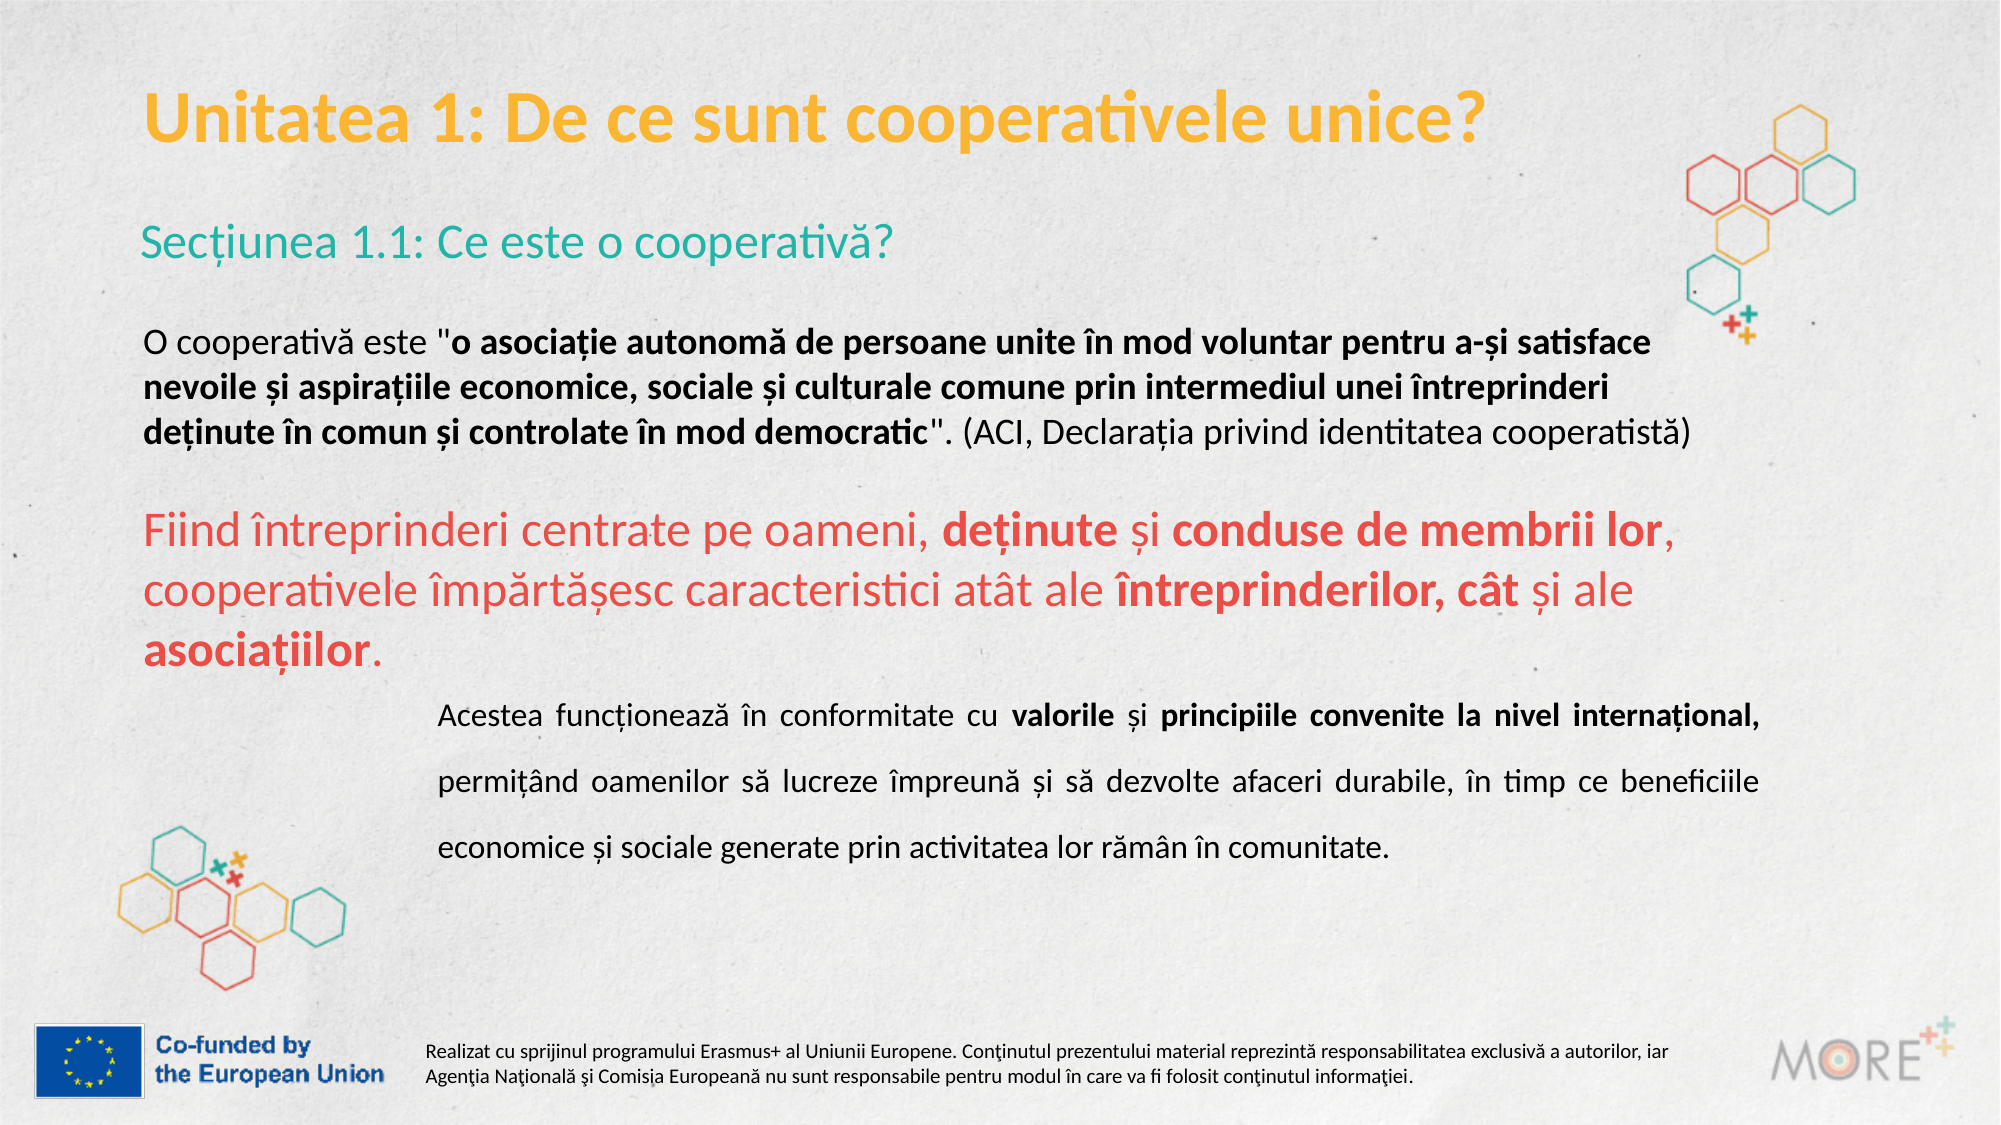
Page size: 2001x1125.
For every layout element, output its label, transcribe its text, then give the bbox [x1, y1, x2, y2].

picture [0, 0, 2001, 1125]
text_box Unitatea 1: De ce sunt cooperativele unice? [128, 59, 1654, 165]
text_box Secțiunea 1.1: Ce este o cooperativă? [125, 201, 1707, 277]
text_box O cooperativă este "o asociație autonomă de persoane unite în mod voluntar pentru a-și satisface nevoile și aspirațiile economice, sociale și culturale comune prin intermediul unei întreprinderi deținute în comun și controlate în mod democratic". (ACI, Declarația privind identitatea cooperatistă) [128, 309, 1762, 460]
text_box Fiind întreprinderi centrate pe oameni, deținute și conduse de membrii lor, cooperativele împărtășesc caracteristici atât ale întreprinderilor, cât și ale asociațiilor. [128, 489, 1777, 685]
text_box Acestea funcționează în conformitate cu valorile și principiile convenite la nivel internațional, permițând oamenilor să lucreze împreună și să dezvolte afaceri durabile, în timp ce beneficiile economice și sociale generate prin activitatea lor rămân în comunitate. [422, 685, 1777, 873]
text_box Realizat cu sprijinul programului Erasmus+ al Uniunii Europene. Conţinutul prezentului material reprezintă responsabilitatea exclusivă a autorilor, iar Agenţia Naţională şi Comisia Europeană nu sunt responsabile pentru modul în care va fi folosit conţinutul informaţiei. [415, 1029, 1707, 1095]
